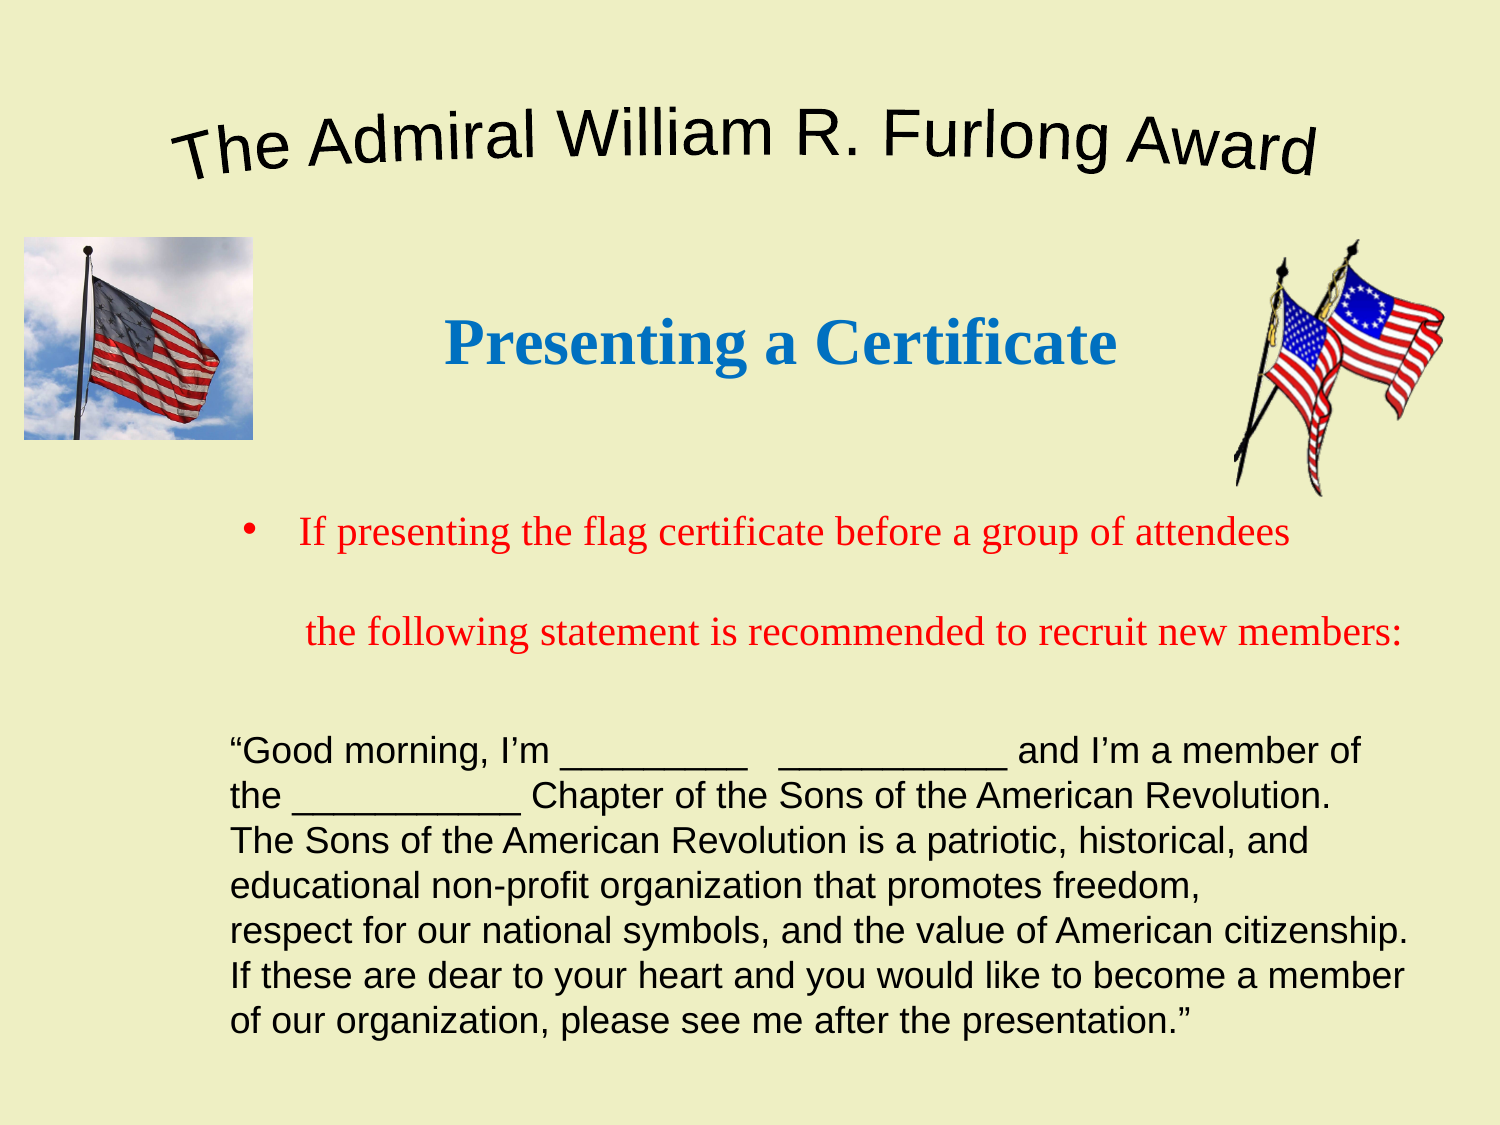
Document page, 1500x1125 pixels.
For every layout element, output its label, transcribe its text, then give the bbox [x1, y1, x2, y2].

picture [1234, 236, 1447, 499]
text_box Presenting a Certificate [430, 290, 1135, 385]
text_box If presenting the flag certificate before a group of attendees the following statement is recommended to recruit new members: [227, 496, 1419, 661]
text_box “Good morning, I’m _________ ___________ and I’m a member of the ___________ Chapter of the Sons of the American Revolution. The Sons of the American Revolution is a patriotic, historical, and educational non-profit organization that promotes freedom, respect for our national symbols, and the value of American citizenship. If these are dear to your heart and you would like to become a member of our organization, please see me after the presentation.” [215, 718, 1432, 1049]
picture [24, 236, 253, 440]
